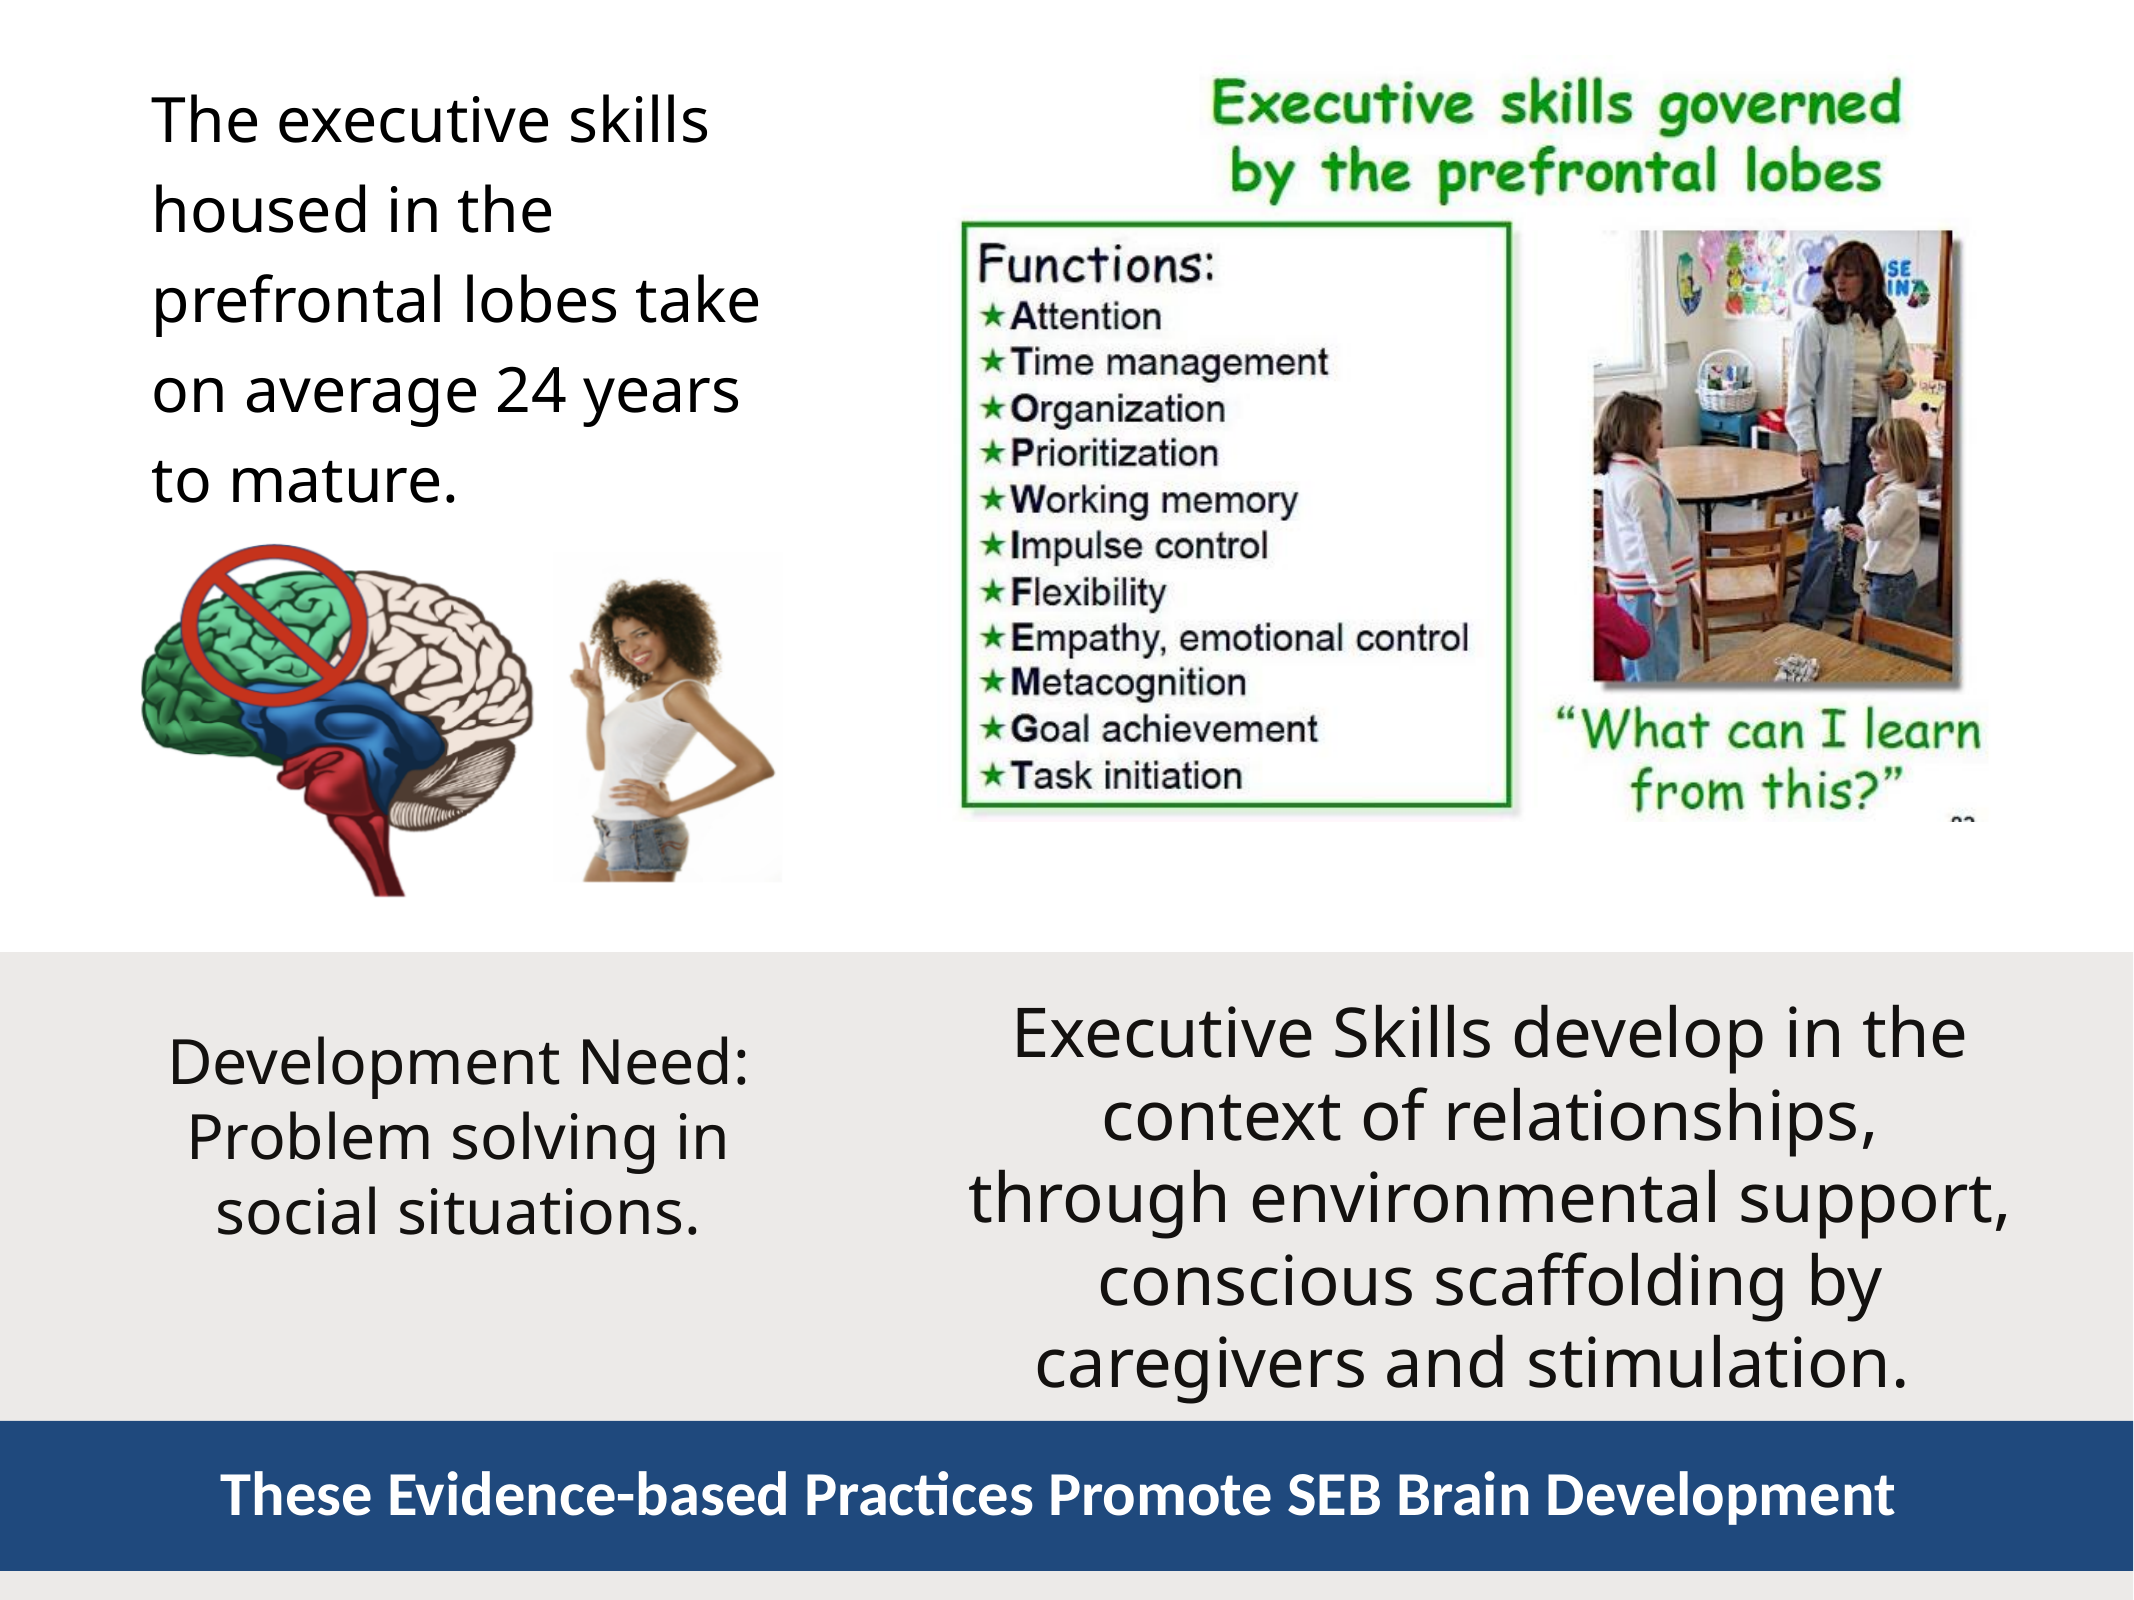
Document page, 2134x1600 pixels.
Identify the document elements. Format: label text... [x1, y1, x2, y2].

picture [135, 514, 783, 934]
text_box The executive skills housed in the prefrontal lobes take on average 24 years to mature. [103, 59, 783, 919]
title These Evidence-based Practices Promote SEB Brain Development [0, 1387, 2134, 1600]
text_box [0, 952, 2134, 1387]
picture [937, 55, 2013, 822]
